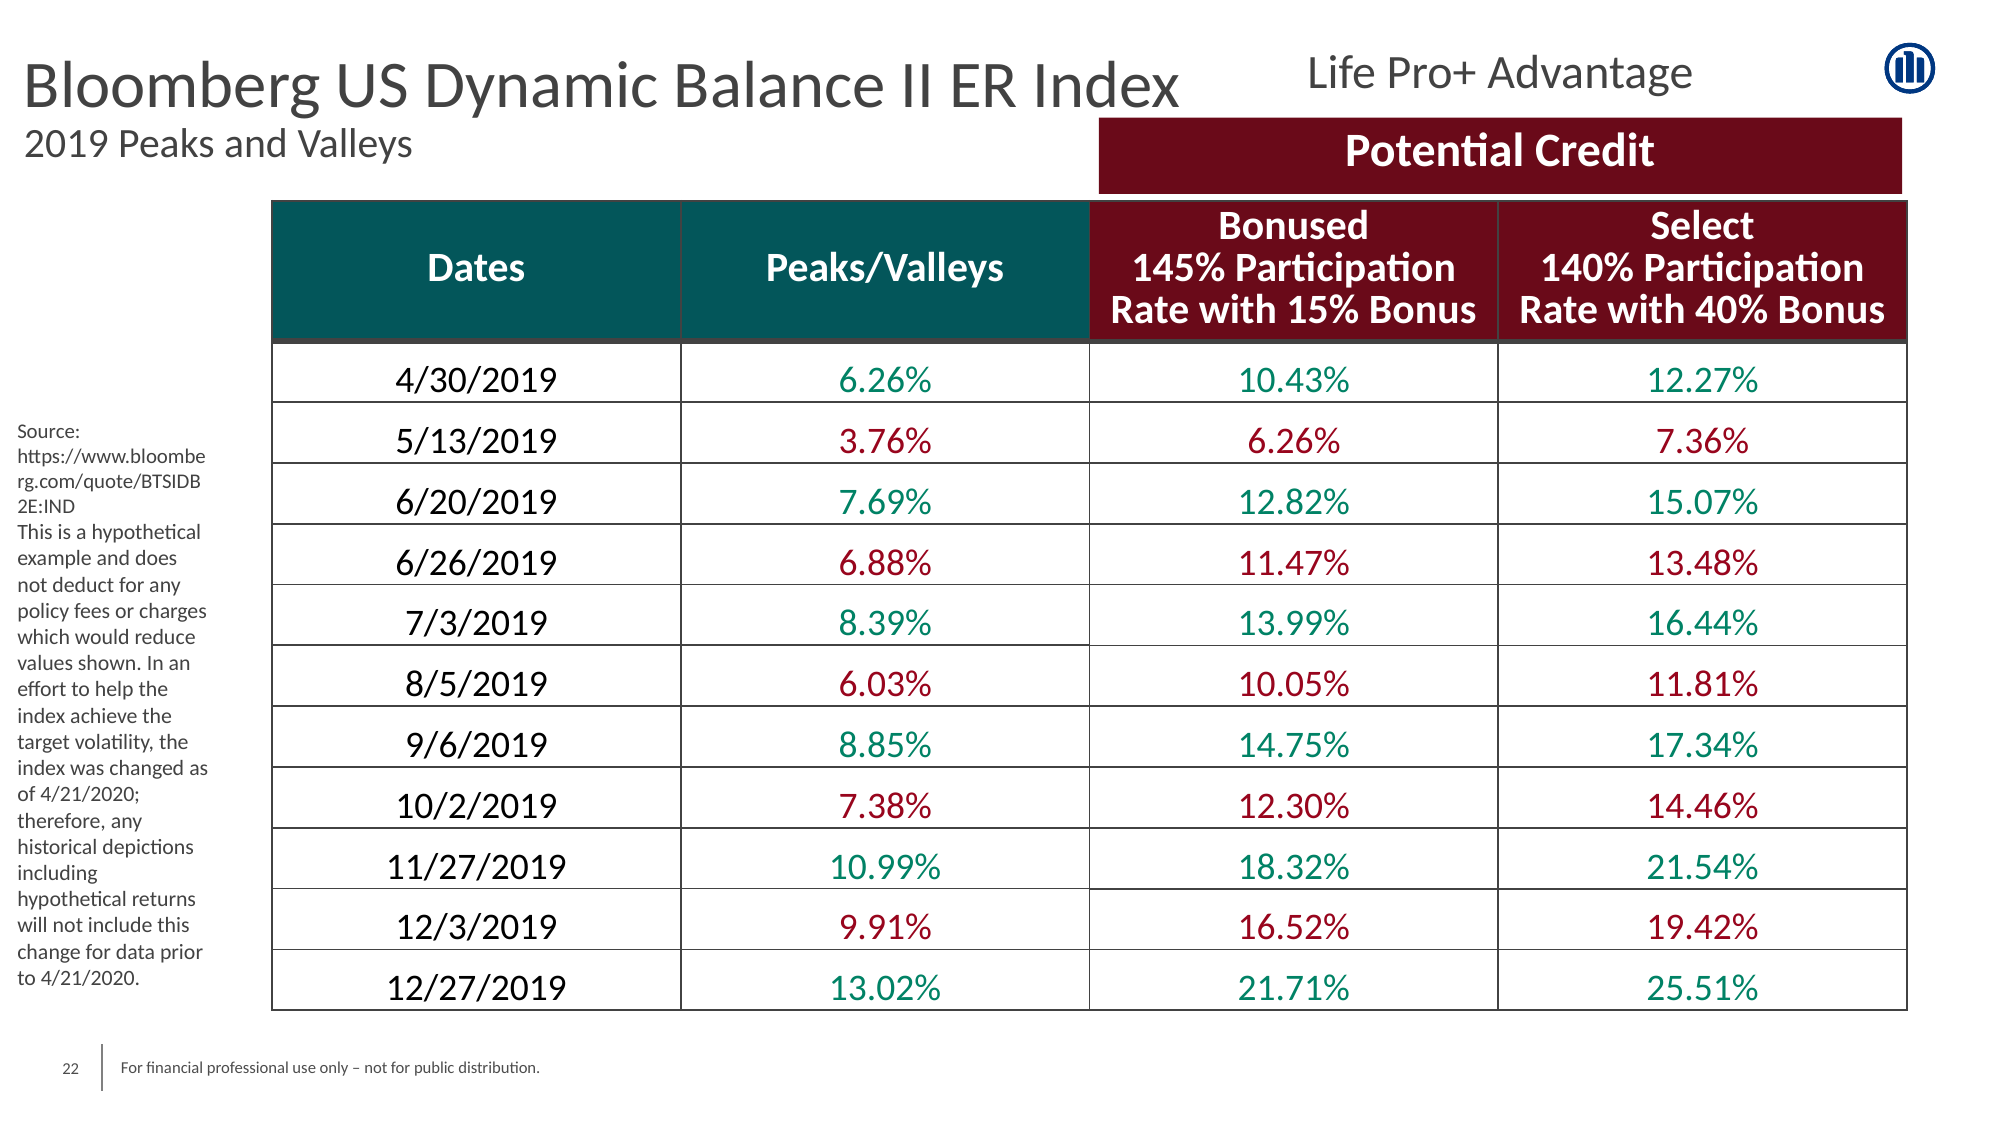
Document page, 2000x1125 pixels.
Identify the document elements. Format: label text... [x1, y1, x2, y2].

table_header Bonused 145% Participation Rate with 15% Bonus [1090, 202, 1497, 339]
table_cell 6/20/2019 [273, 464, 680, 523]
table_cell 7.69% [682, 464, 1089, 523]
table_cell 10.99% [682, 829, 1089, 888]
table_header Dates [273, 202, 680, 338]
table_header Peaks/Valleys [682, 202, 1089, 338]
table_cell 17.34% [1499, 707, 1906, 766]
table_cell 8.39% [682, 585, 1089, 644]
table_cell 8.85% [682, 707, 1089, 766]
table_cell 8/5/2019 [273, 646, 680, 705]
table_cell 10.43% [1090, 344, 1497, 401]
table_cell 6.26% [1090, 403, 1497, 462]
text_box Life Pro+ Advantage [1292, 40, 1443, 117]
table_cell 25.51% [1499, 950, 1906, 1009]
table_cell 6.88% [682, 525, 1089, 584]
table_cell 7/3/2019 [273, 585, 680, 644]
table_cell 12.27% [1499, 344, 1906, 401]
table_cell 12.30% [1090, 768, 1497, 827]
table_cell 4/30/2019 [273, 344, 680, 401]
table_cell 13.02% [682, 950, 1089, 1009]
table_cell 18.32% [1090, 829, 1497, 888]
table_cell 7.38% [682, 768, 1089, 827]
table_cell 13.48% [1499, 525, 1906, 584]
table_header Select 140% Participation Rate with 40% Bonus [1499, 202, 1906, 339]
text_box Source: https://www.bloomberg.com/quote/BTSIDB2E:IND This is a hypothetical example and does not deduct for any policy fees or charges which would reduce values shown. In an effort to help the index achieve the target volatility, the index was changed as of 4/21/2020; therefore, any historical depictions including hypothetical returns will not include this change for data prior to 4/21/2020. [2, 410, 225, 1024]
table_cell 5/13/2019 [273, 403, 680, 462]
table_cell 10/2/2019 [273, 768, 680, 827]
table_cell 21.71% [1090, 950, 1497, 1009]
table_cell 16.44% [1499, 585, 1906, 645]
table_cell 11.81% [1499, 646, 1906, 705]
table_cell 12/27/2019 [273, 950, 680, 1009]
table_cell 11/27/2019 [273, 829, 680, 888]
table_cell 6.26% [682, 344, 1089, 401]
table_cell 14.46% [1499, 768, 1906, 827]
title Bloomberg US Dynamic Balance II ER Index 2019 Peaks and Valleys [24, 33, 1196, 167]
table_cell 6.03% [682, 646, 1089, 705]
table_cell 12.82% [1090, 464, 1497, 523]
table_cell 19.42% [1499, 890, 1906, 949]
table_cell 11.47% [1090, 525, 1497, 584]
table_cell 6/26/2019 [273, 525, 680, 584]
text_box Potential Credit [1098, 117, 1903, 194]
table_cell 9/6/2019 [273, 707, 680, 766]
table_cell 14.75% [1090, 707, 1497, 766]
text_box [1089, 191, 1927, 1041]
table_cell 3.76% [682, 403, 1089, 462]
table_cell 21.54% [1499, 829, 1906, 888]
table_cell 16.52% [1090, 890, 1497, 949]
table_cell 15.07% [1499, 464, 1906, 523]
table_cell 13.99% [1090, 585, 1497, 645]
table_cell 10.05% [1090, 646, 1497, 705]
table_cell 9.91% [682, 889, 1089, 949]
table_cell 12/3/2019 [273, 889, 680, 949]
table_cell 7.36% [1499, 403, 1906, 462]
slide_number 22 [62, 1037, 123, 1098]
